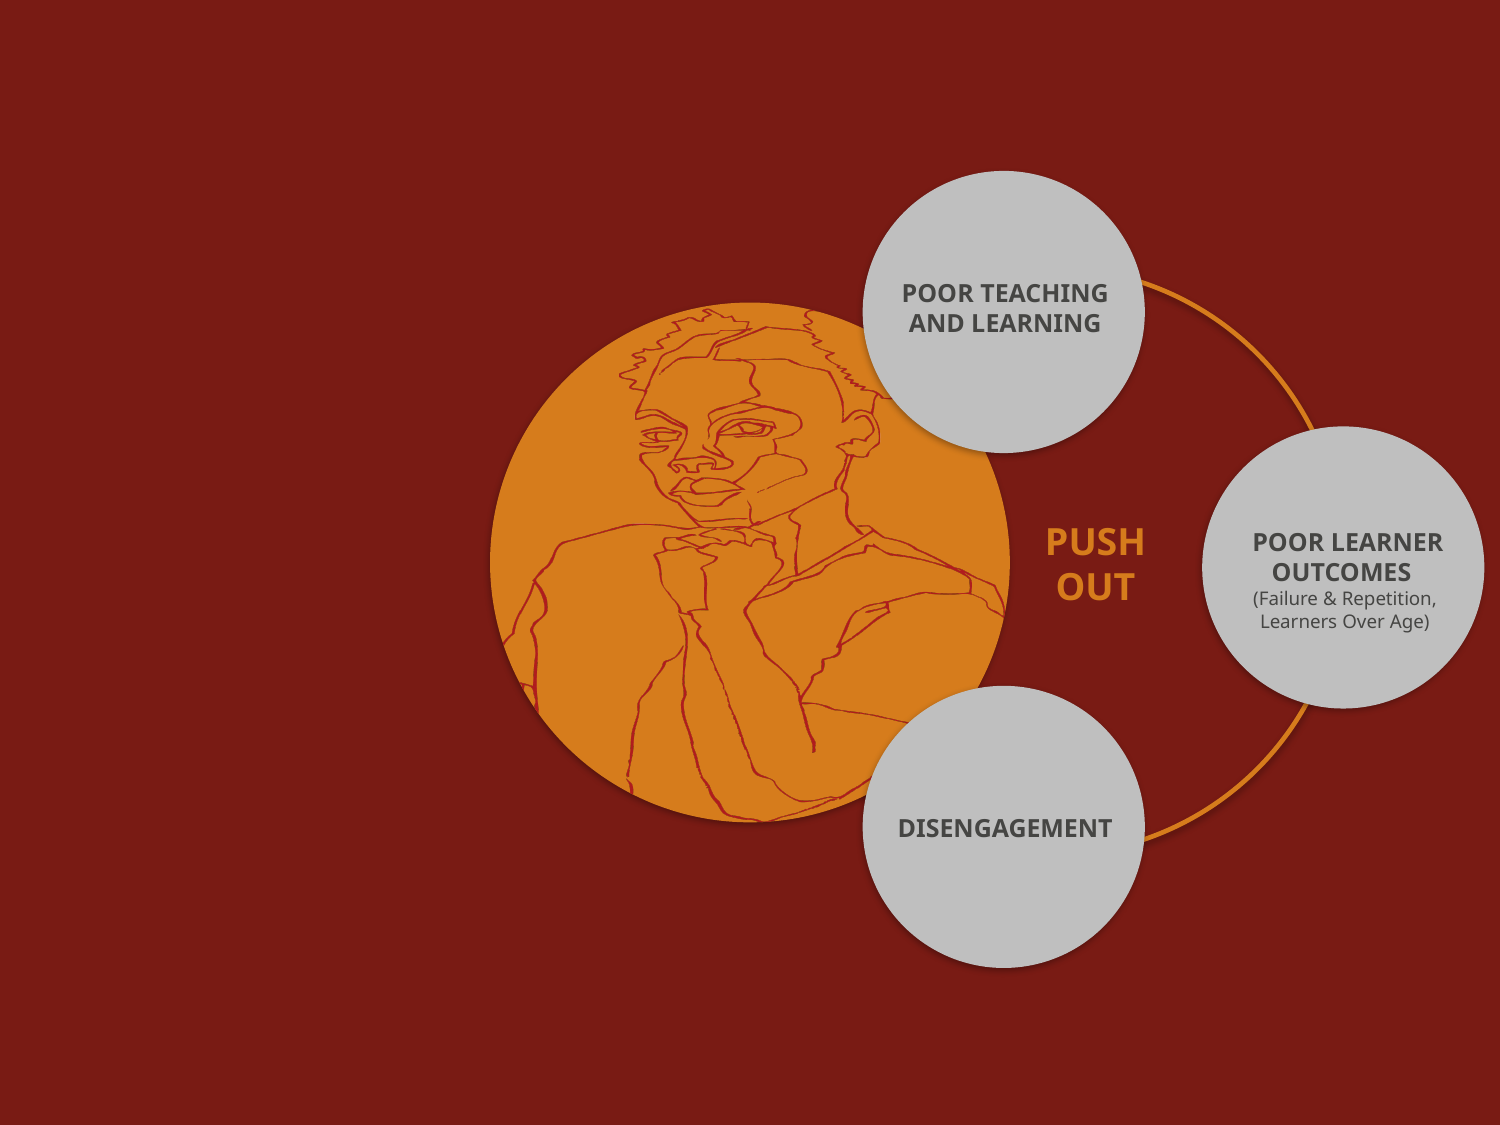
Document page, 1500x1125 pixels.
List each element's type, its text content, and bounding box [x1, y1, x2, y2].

text_box [1221, 640, 1466, 710]
text_box [861, 831, 1144, 969]
text_box [1015, 345, 1142, 454]
text_box PUSH OUT [1015, 510, 1204, 616]
text_box [868, 170, 1140, 270]
picture [489, 302, 1011, 823]
text_box [1015, 616, 1303, 839]
text_box [1015, 283, 1312, 519]
text_box DISENGAGEMENT [864, 804, 1147, 850]
text_box [1209, 425, 1477, 519]
text_box [1015, 685, 1144, 804]
text_box POOR LEARNER OUTCOMES (Failure & Repetition, Learners Over Age) [1203, 519, 1486, 640]
text_box POOR TEACHING AND LEARNING [864, 270, 1147, 345]
